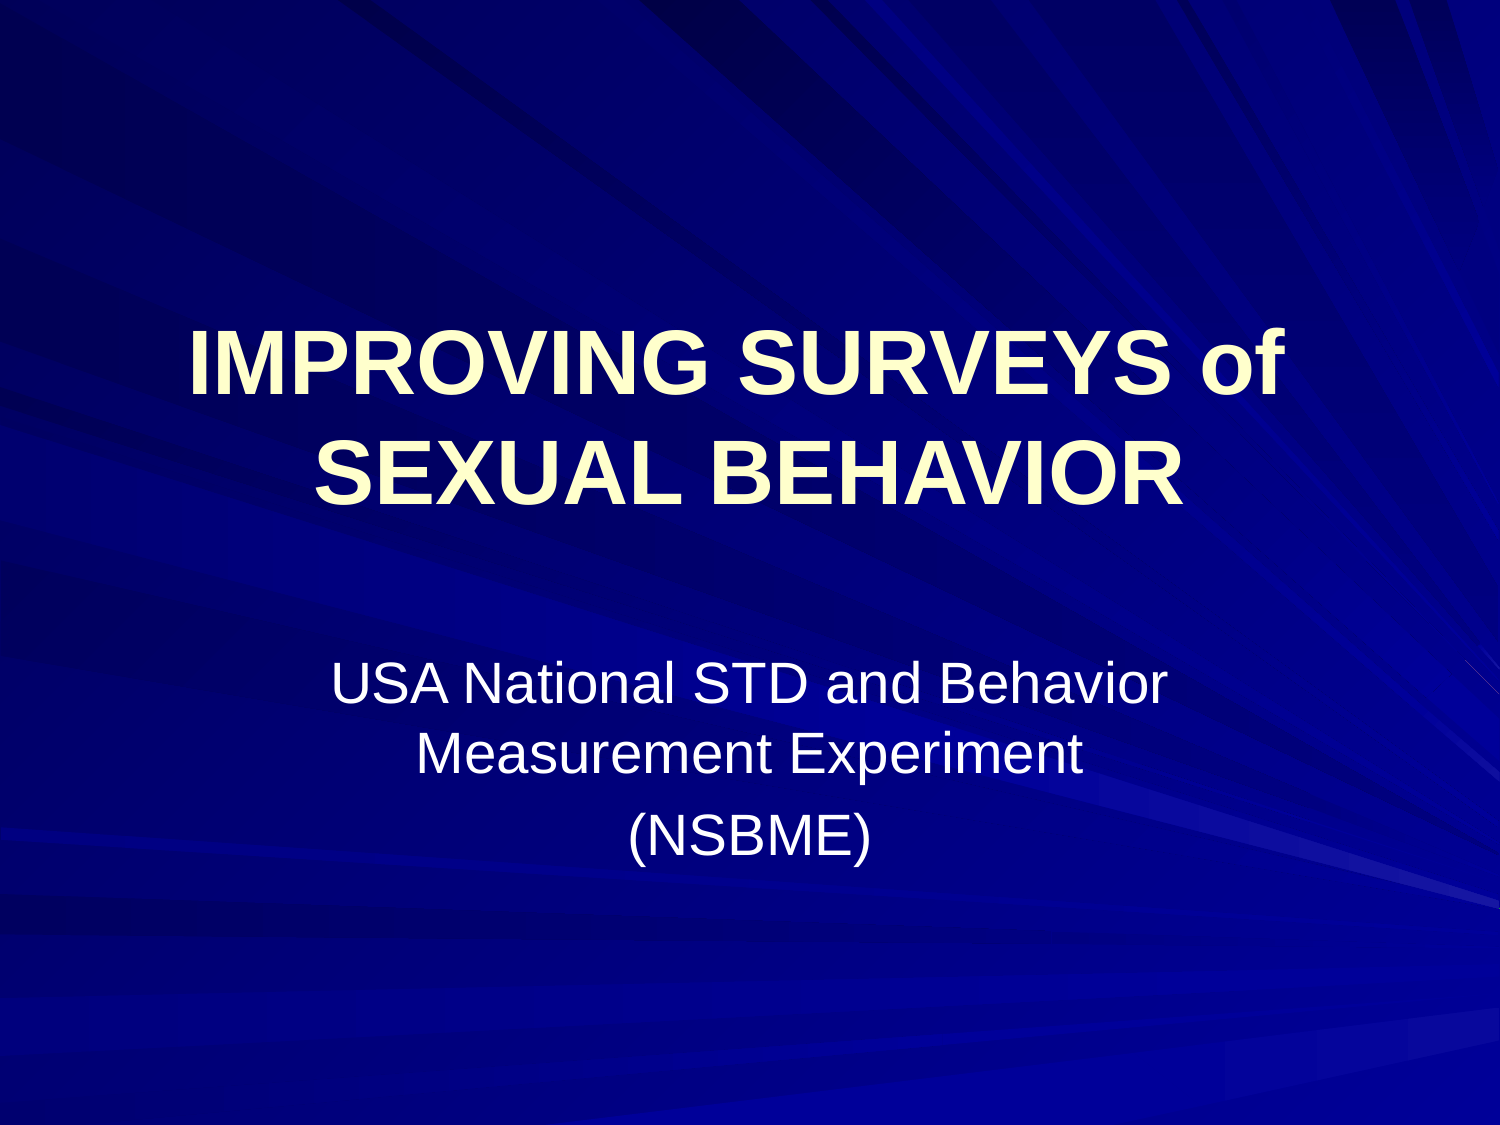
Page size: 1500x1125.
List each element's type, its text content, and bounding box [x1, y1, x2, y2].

subtitle USA National STD and Behavior Measurement Experiment (NSBME) [224, 637, 1276, 926]
title IMPROVING SURVEYS of SEXUAL BEHAVIOR [74, 262, 1426, 563]
